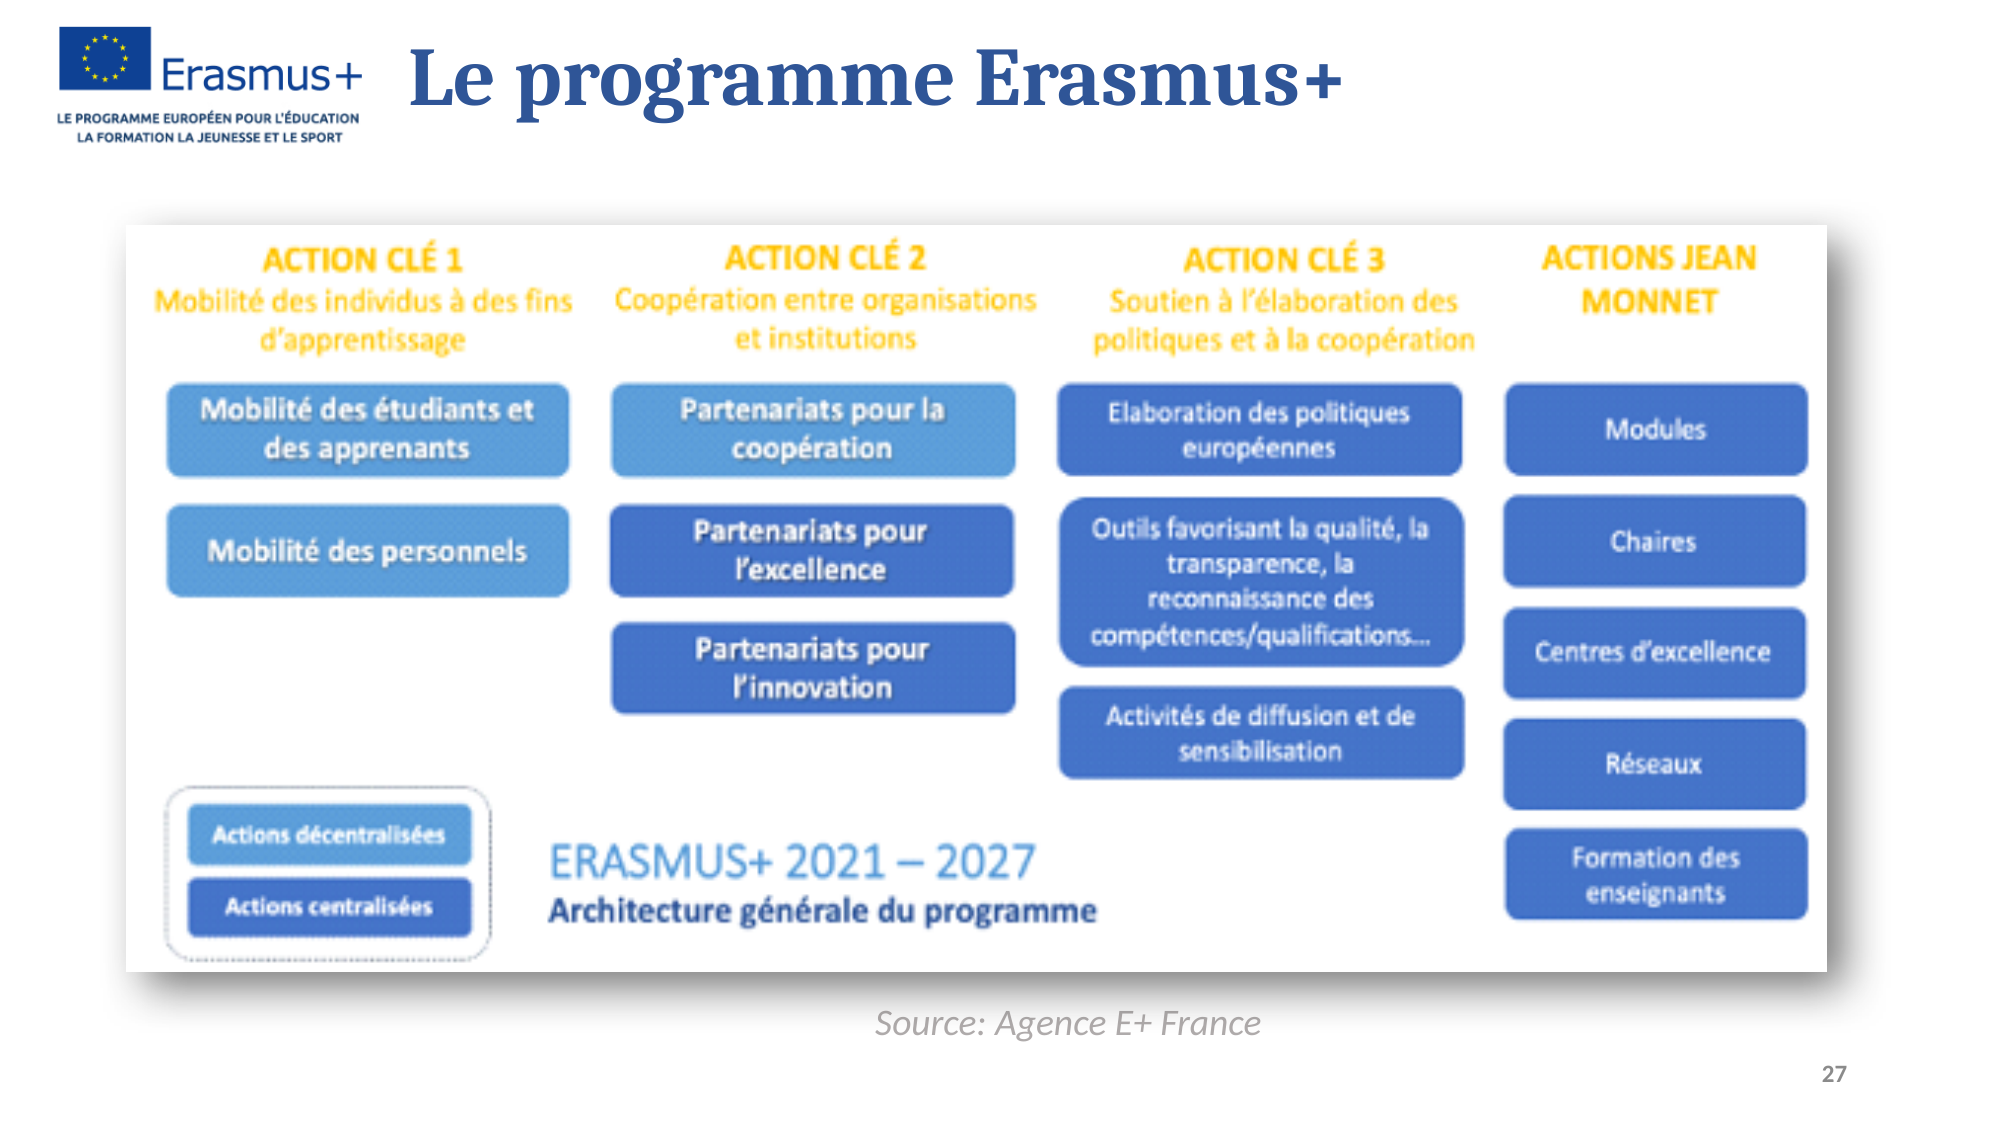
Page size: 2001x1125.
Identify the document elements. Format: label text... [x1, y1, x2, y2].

picture [0, 0, 410, 177]
picture [126, 225, 1827, 972]
text_box Source: Agence E+ France [860, 1021, 1277, 1051]
text_box 27 [1412, 1042, 1863, 1103]
title Le programme Erasmus+ [410, 22, 1914, 136]
